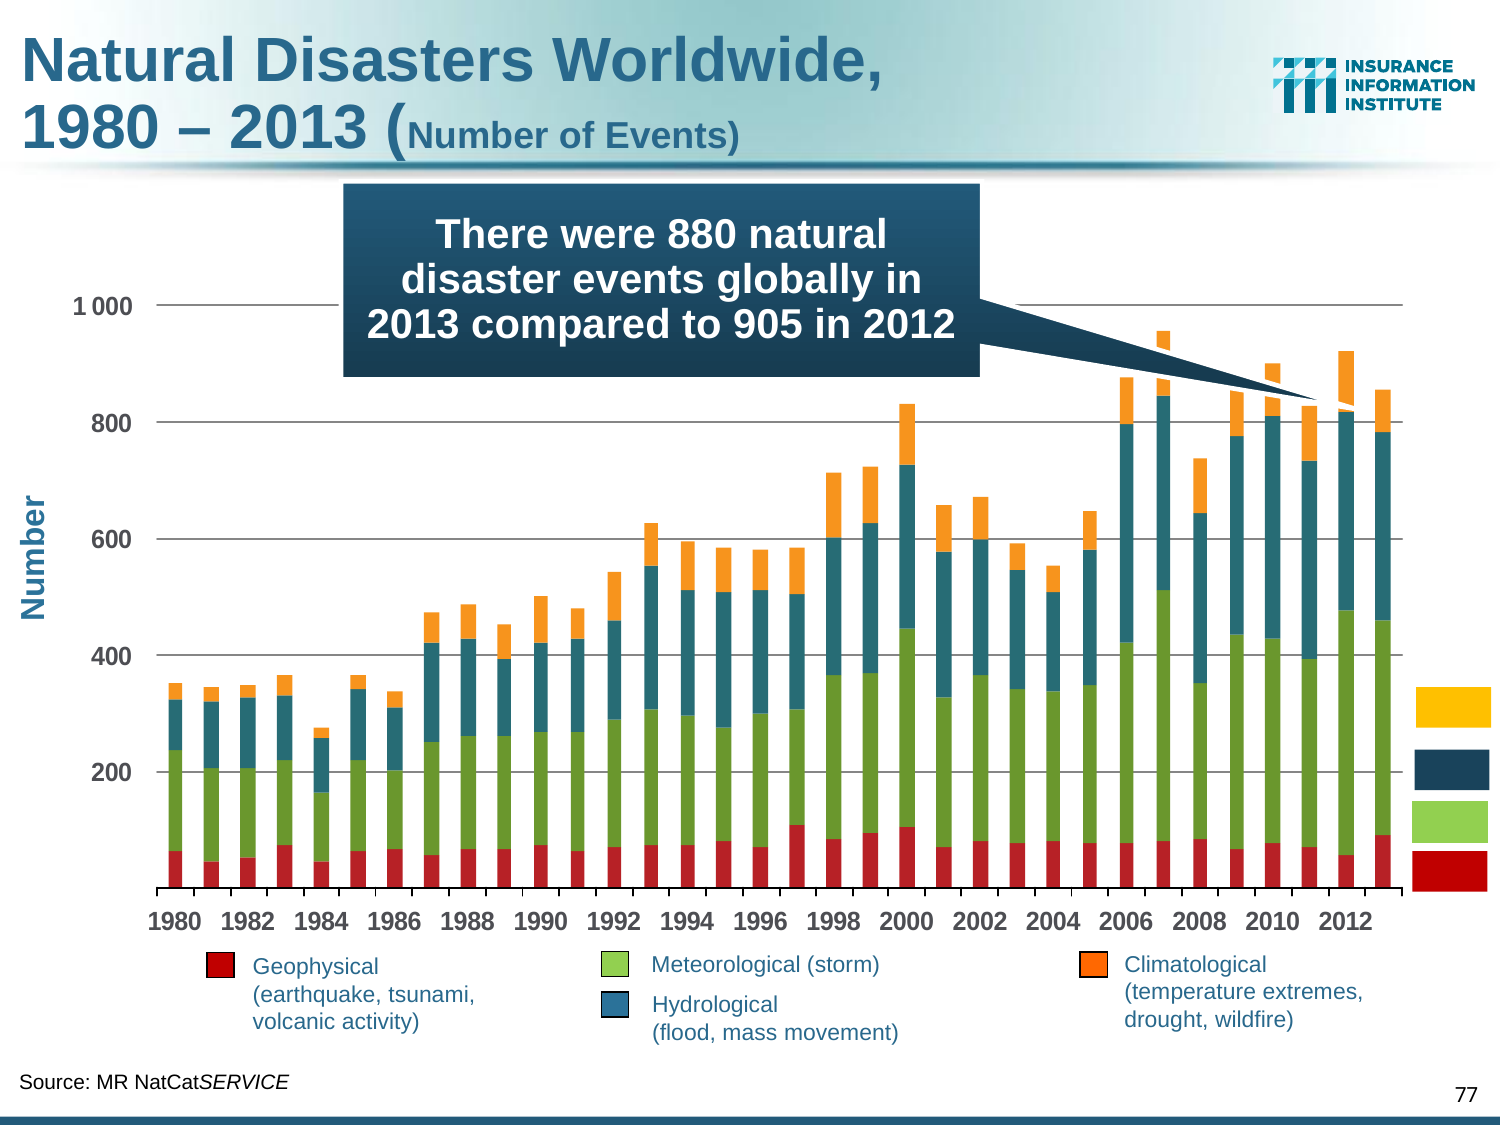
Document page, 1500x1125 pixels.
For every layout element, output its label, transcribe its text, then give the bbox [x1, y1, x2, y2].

text_box [1429, 851, 1488, 892]
text_box [207, 959, 235, 978]
text_box [1429, 687, 1492, 728]
picture [0, 0, 1500, 189]
picture [62, 229, 1426, 951]
text_box Climatological (temperature extremes, drought, wildfire) [1109, 941, 1458, 1040]
text_box [1429, 801, 1488, 843]
text_box [1429, 749, 1490, 791]
text_box [601, 991, 629, 1017]
text_box Meteorological (storm) [636, 959, 962, 984]
text_box There were 880 natural disaster events globally in 2013 compared to 905 in 2012 [341, 181, 983, 227]
text_box Geophysical (earthquake, tsunami, volcanic activity) [237, 959, 530, 1042]
text_box Number [3, 481, 56, 637]
text_box 77 [1380, 1073, 1493, 1117]
text_box Hydrological (flood, mass movement) [637, 982, 1157, 1053]
text_box [1080, 959, 1108, 978]
text_box [601, 959, 629, 977]
text_box Source: MR NatCatSERVICE [4, 1061, 480, 1101]
title Natural Disasters Worldwide, 1980 – 2013 (Number of Events) [14, 58, 1300, 177]
